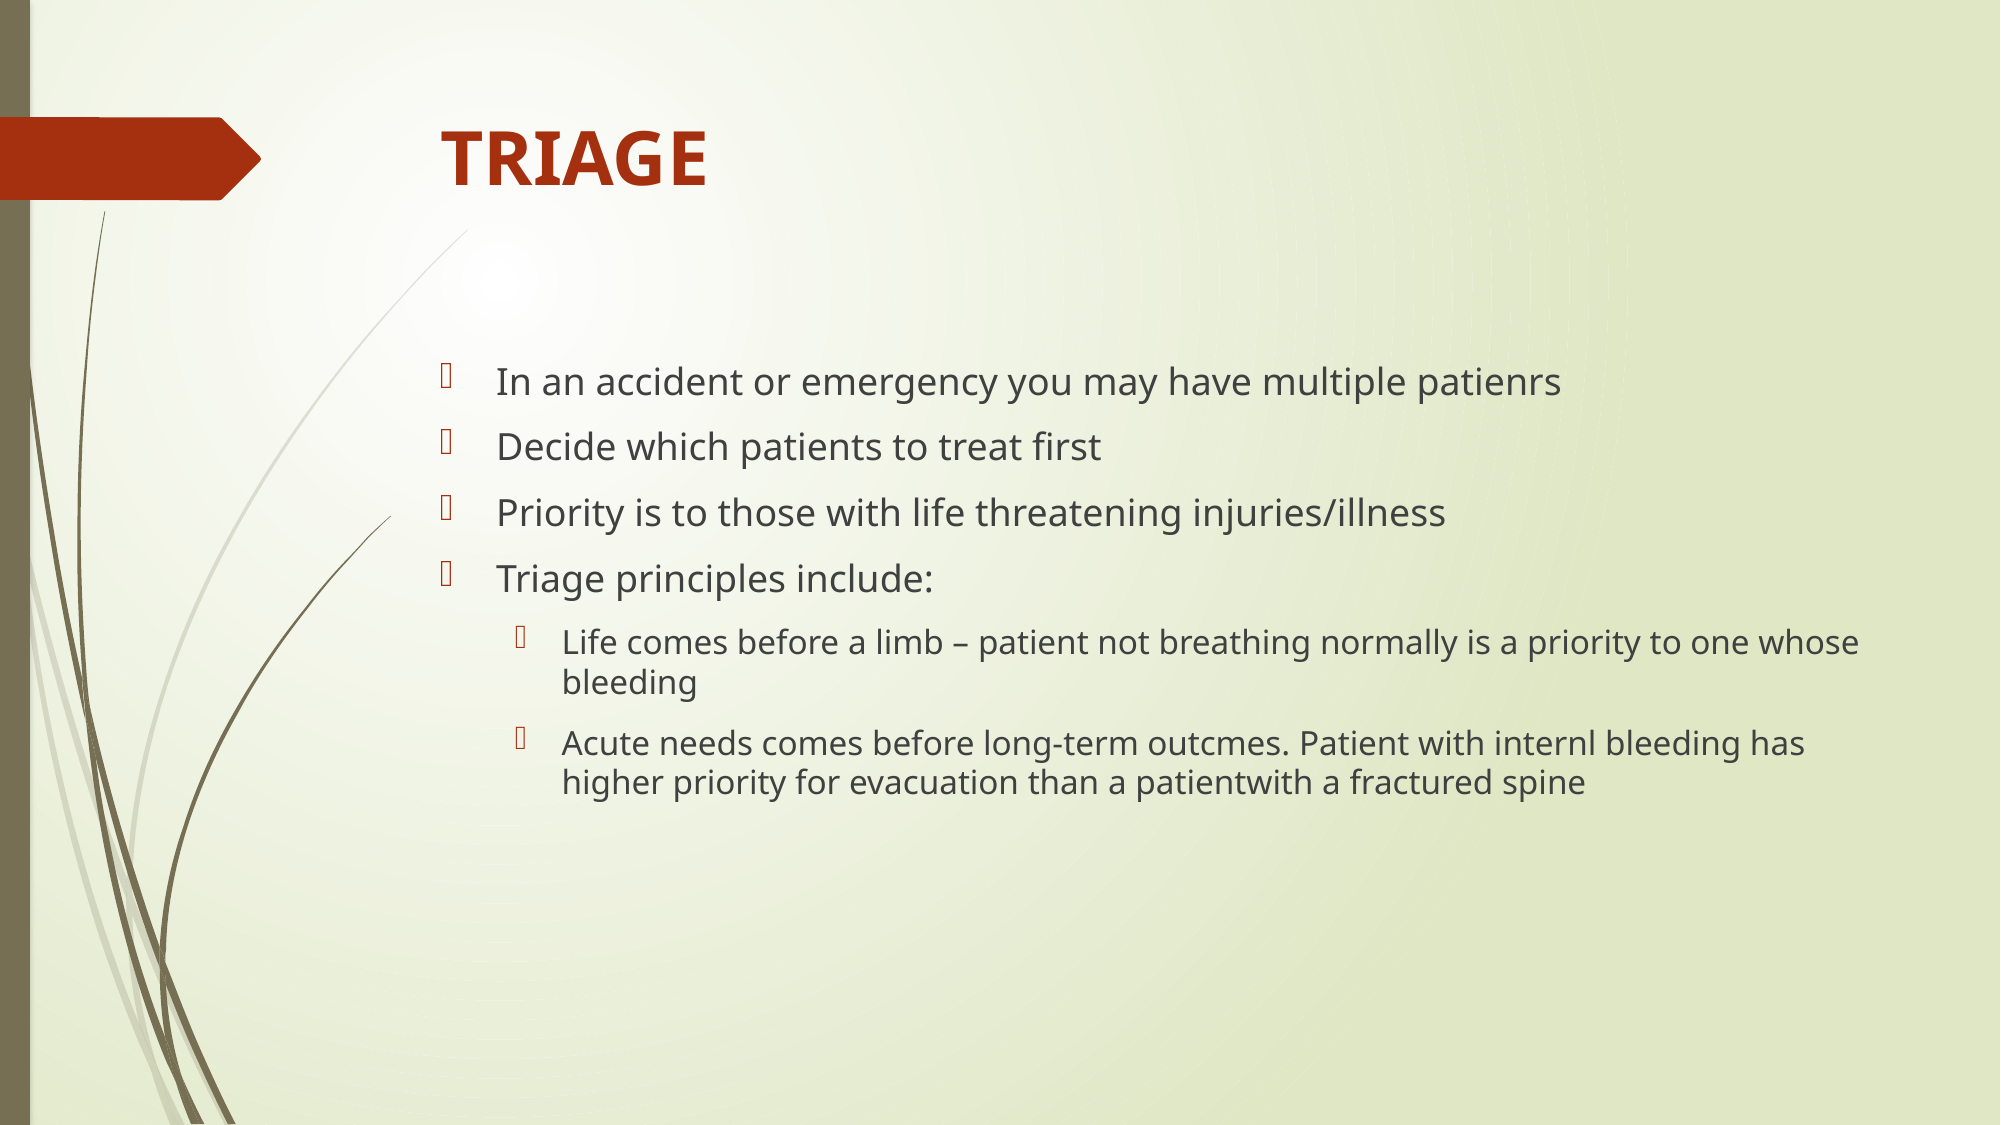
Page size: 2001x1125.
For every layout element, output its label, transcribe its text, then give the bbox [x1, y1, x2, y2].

list In an accident or emergency you may have multiple patienrs Decide which patients to treat first Priority is to those with life threatening injuries/illness Triage principles include: Life comes before a limb – patient not breathing normally is a priority to one whose bleeding Acute needs comes before long-term outcmes. Patient with internl bleeding has higher priority for evacuation than a patientwith a fractured spine [424, 350, 1888, 970]
title TRIAGE [425, 102, 1888, 313]
